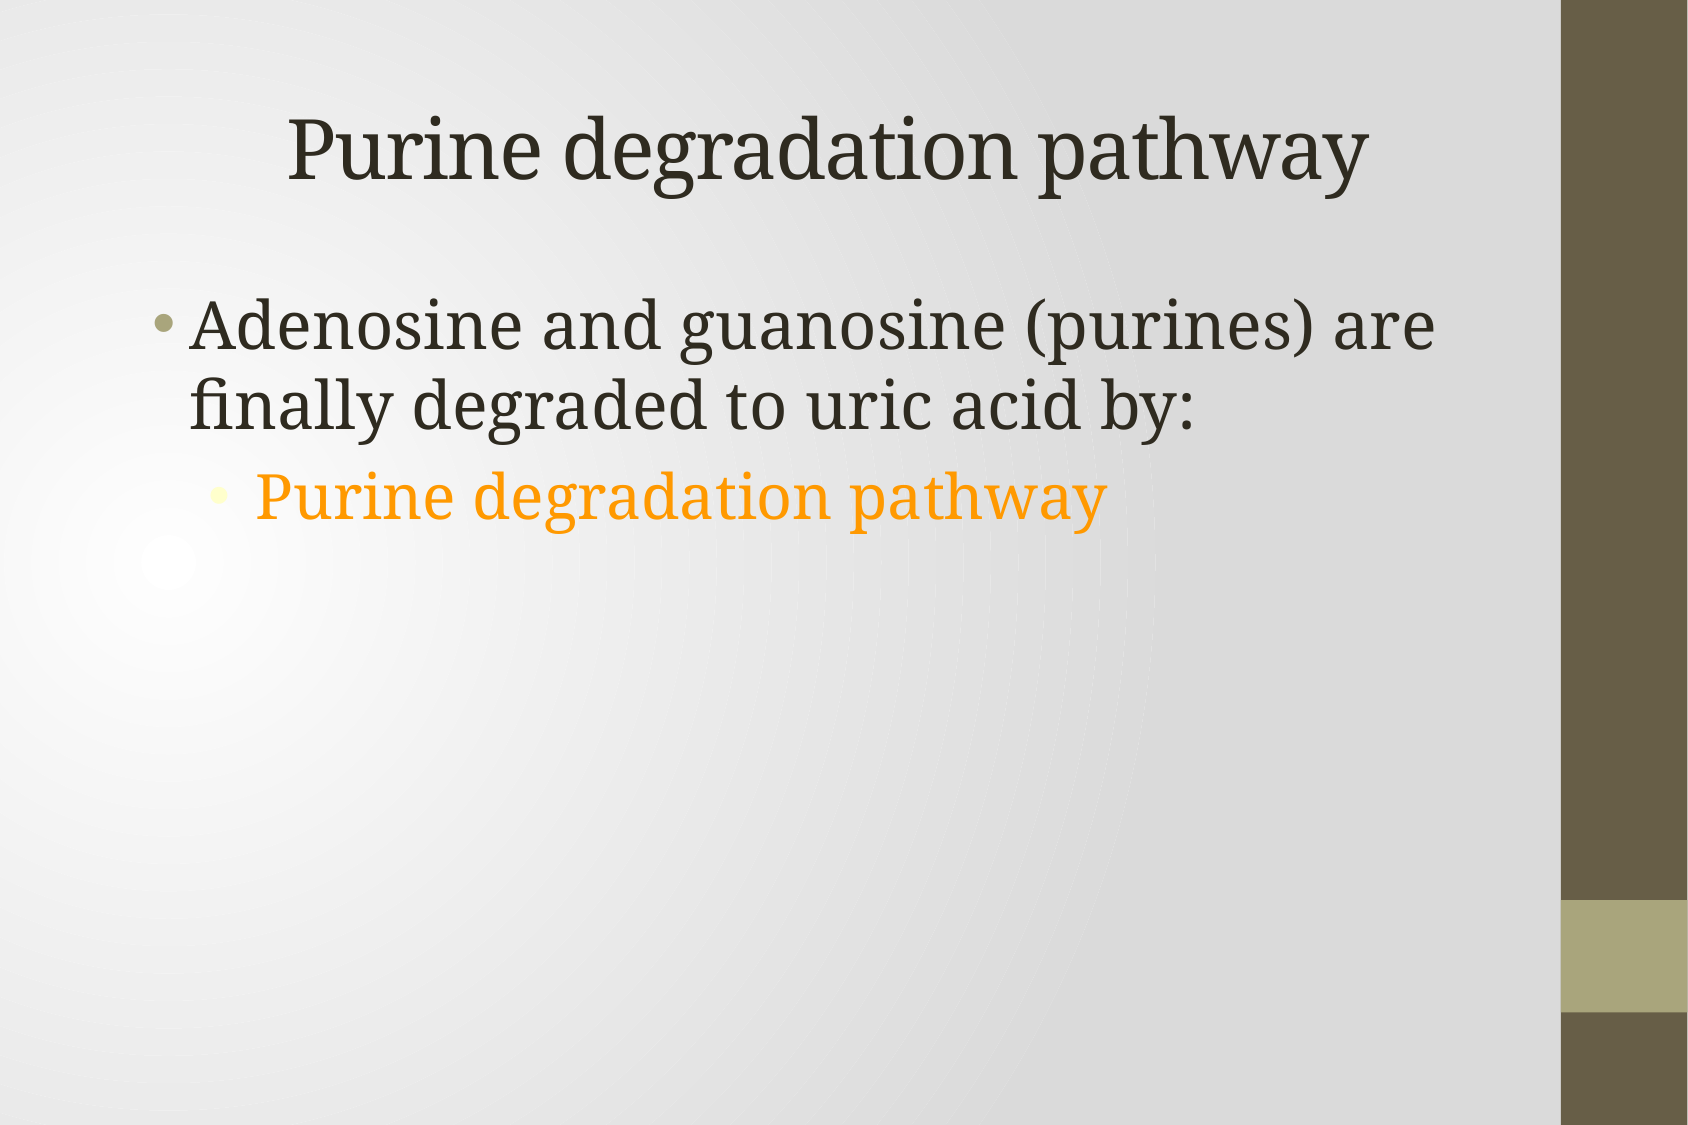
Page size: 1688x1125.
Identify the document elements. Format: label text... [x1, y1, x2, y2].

title Purine degradation pathway [153, 87, 1504, 205]
list Adenosine and guanosine (purines) are finally degraded to uric acid by: Purine degradation pathway [118, 275, 1550, 1000]
